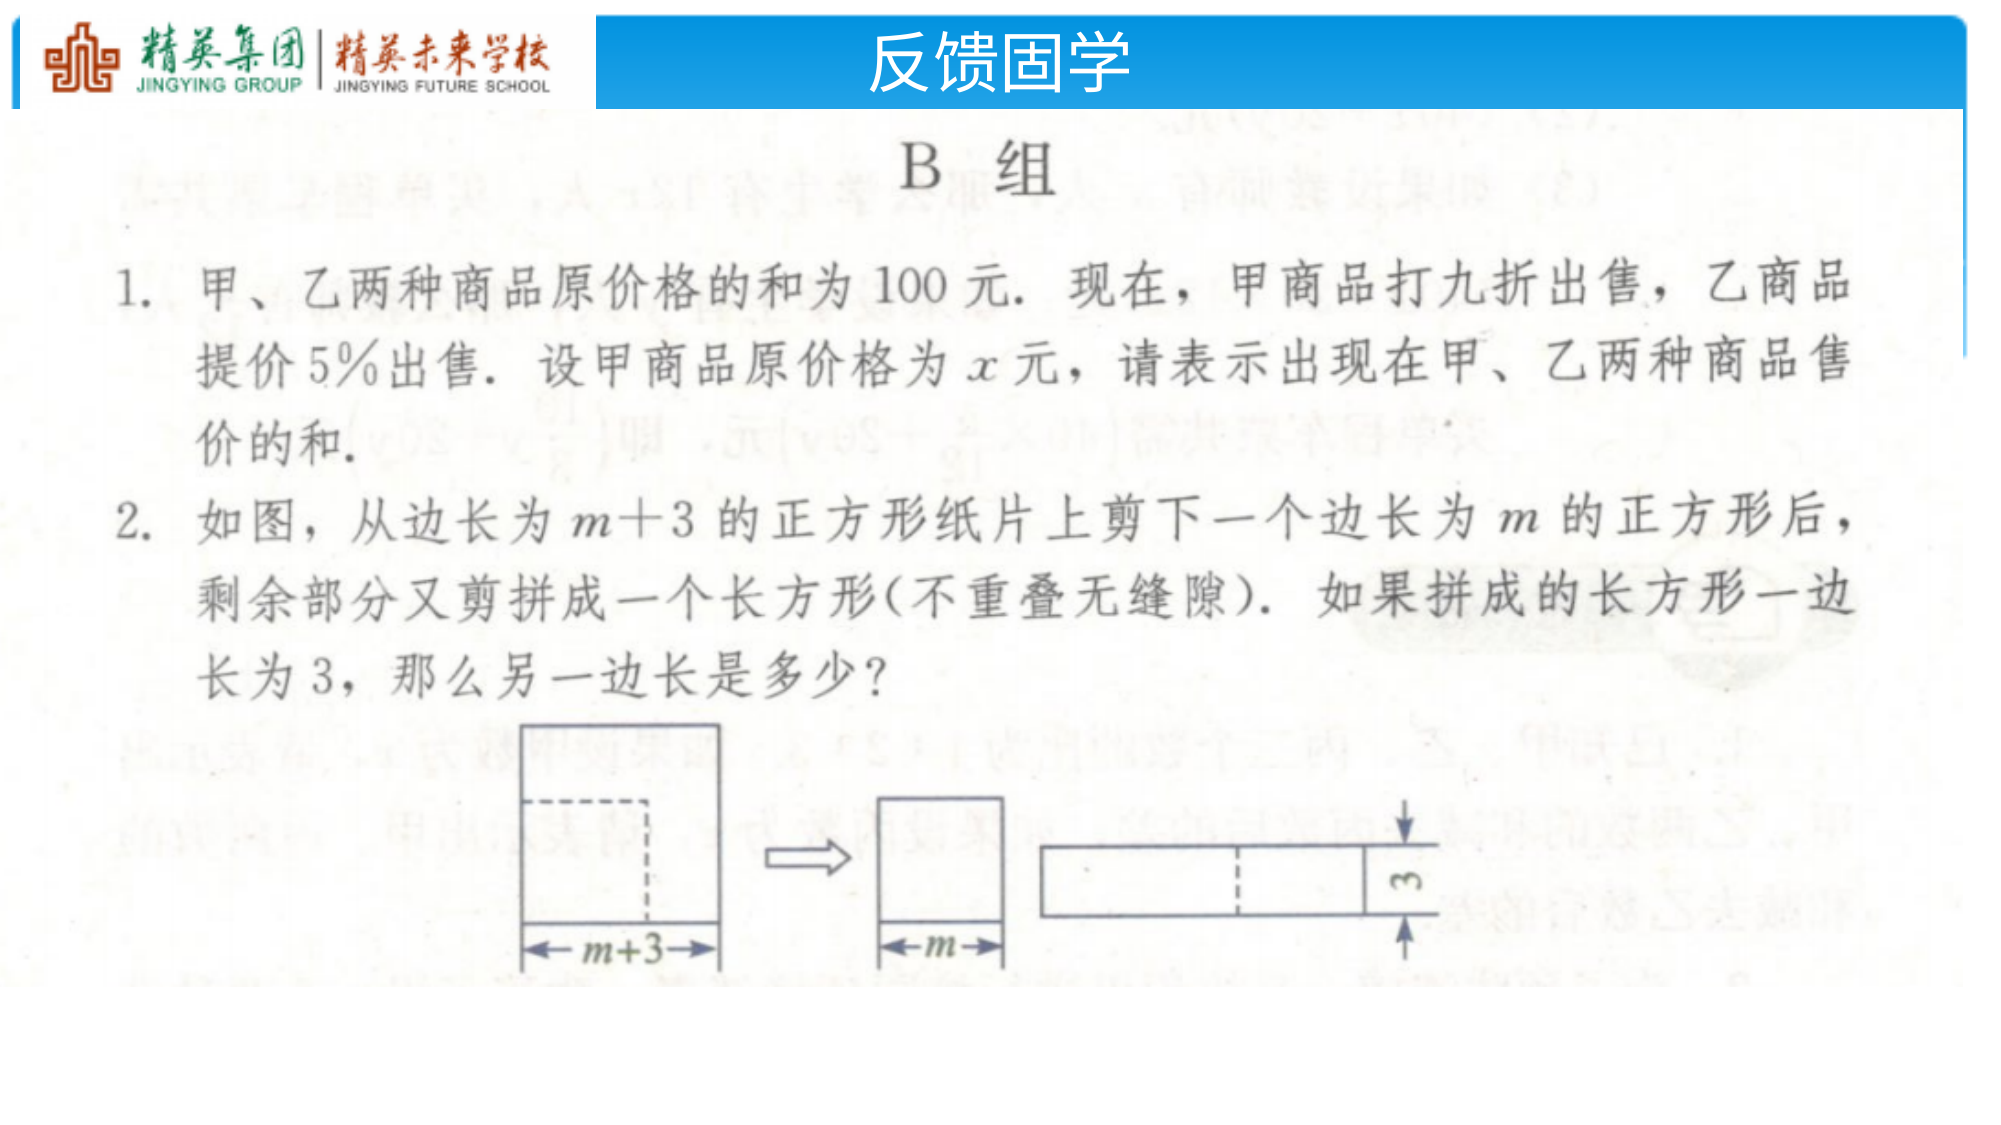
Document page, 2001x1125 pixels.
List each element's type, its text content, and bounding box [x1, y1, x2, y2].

picture [0, 0, 2001, 1125]
text_box 反馈固学 [698, 13, 1301, 109]
